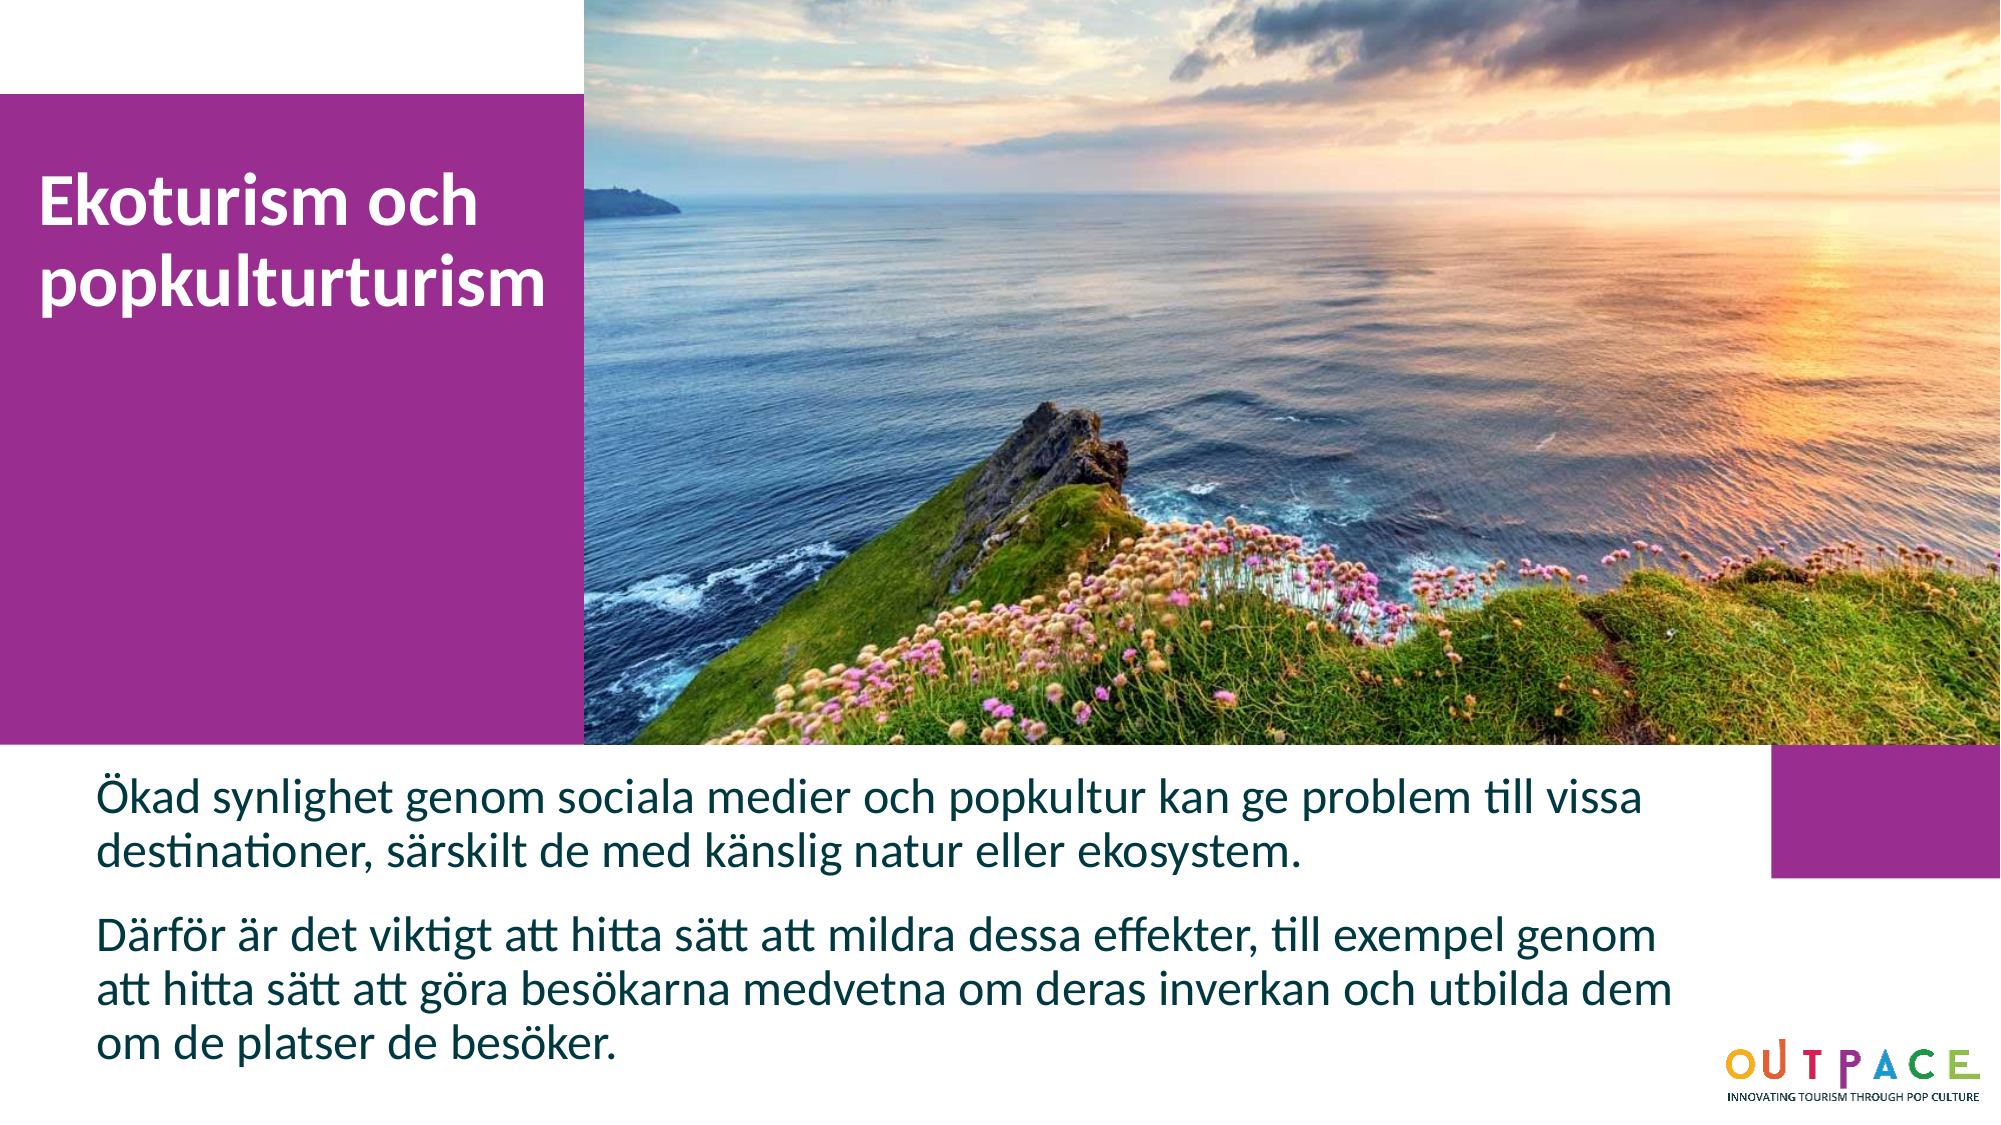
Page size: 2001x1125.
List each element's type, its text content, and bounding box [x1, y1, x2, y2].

list Ekoturism och popkulturturism [23, 153, 566, 695]
picture [1726, 1039, 1980, 1101]
picture [584, 0, 2000, 745]
list Ökad synlighet genom sociala medier och popkultur kan ge problem till vissa destinationer, särskilt de med känslig natur eller ekosystem. Därför är det viktigt att hitta sätt att mildra dessa effekter, till exempel genom att hitta sätt att göra besökarna medvetna om deras inverkan och utbilda dem om de platser de besöker. [81, 763, 1725, 841]
